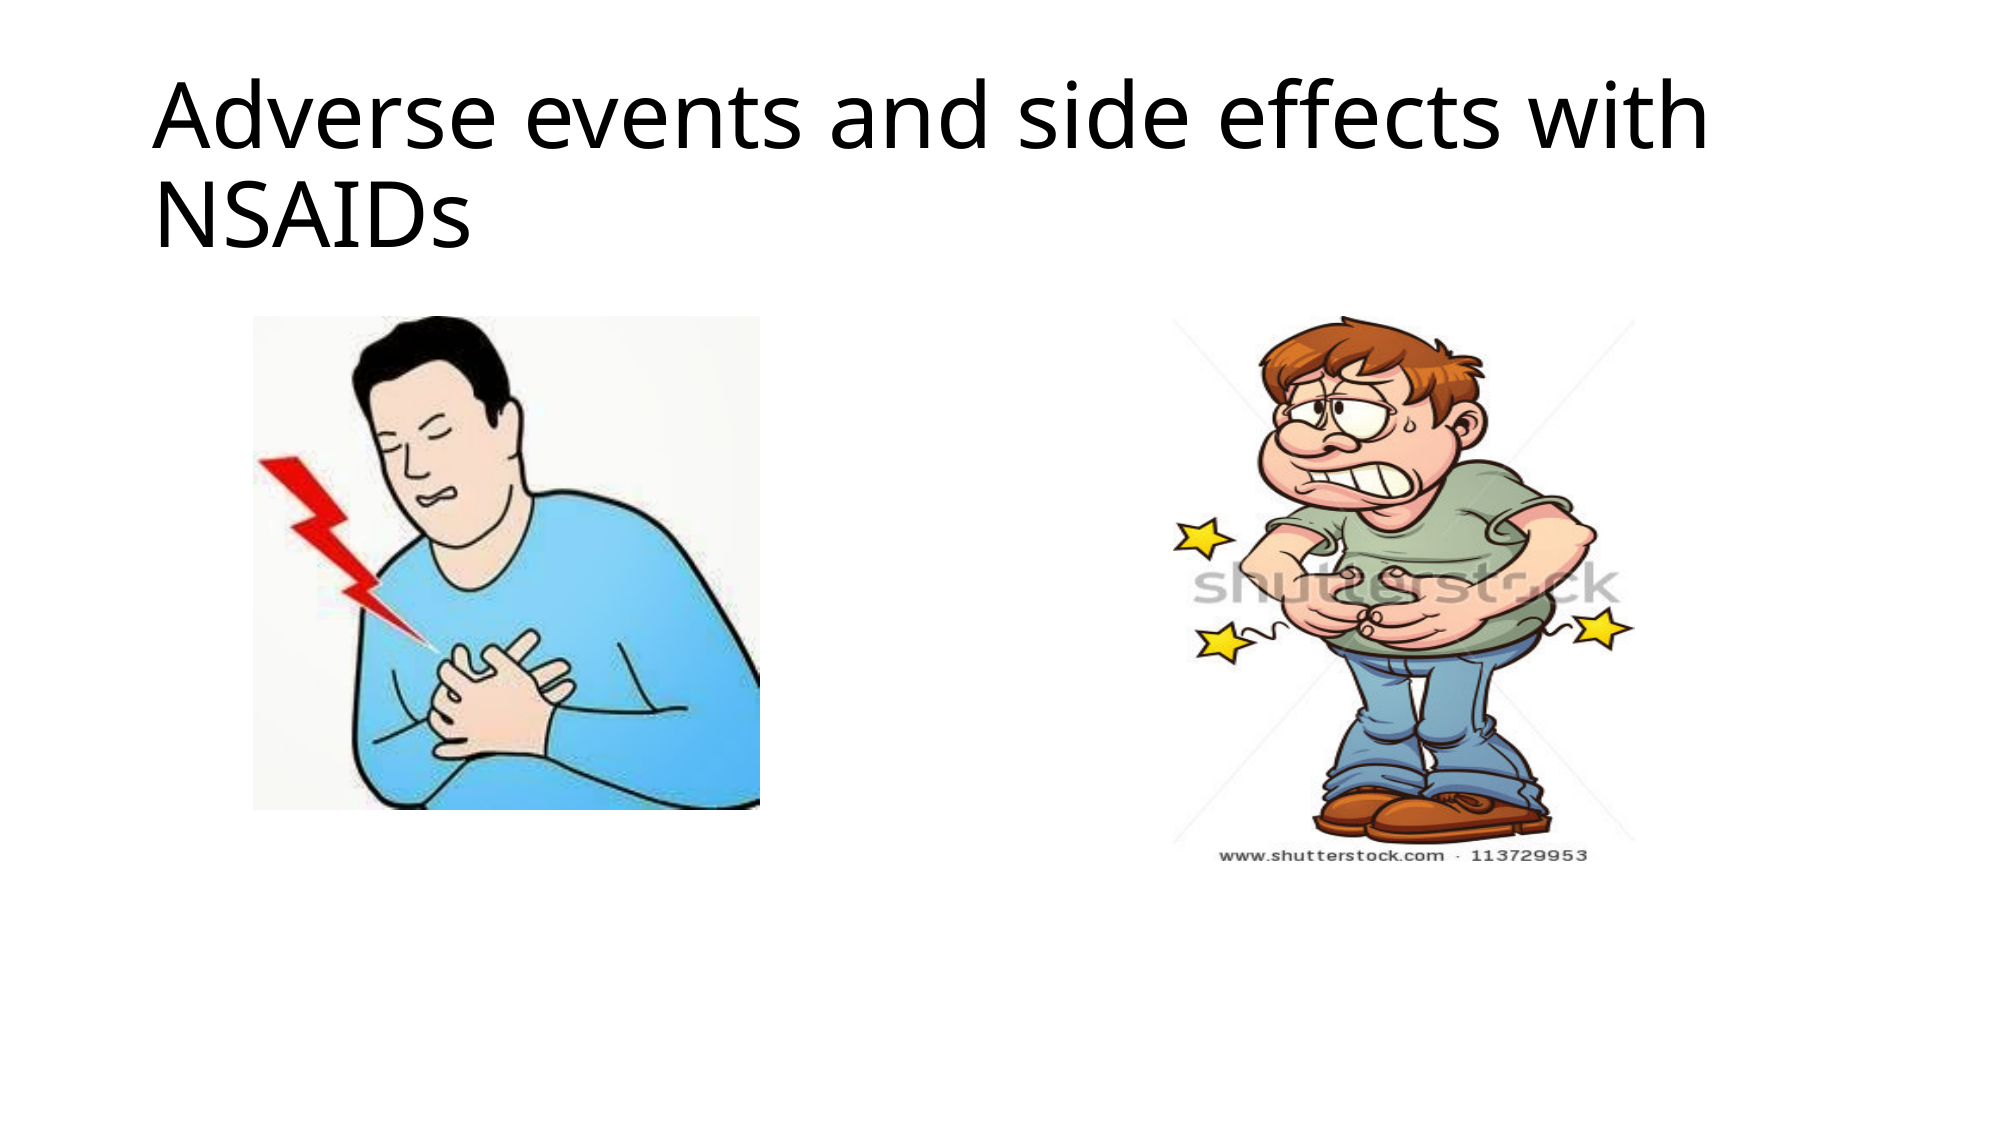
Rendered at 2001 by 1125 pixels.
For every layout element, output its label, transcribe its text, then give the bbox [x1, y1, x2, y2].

title Adverse events and side effects with NSAIDs [137, 59, 1863, 278]
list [1173, 316, 1635, 868]
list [253, 316, 760, 810]
